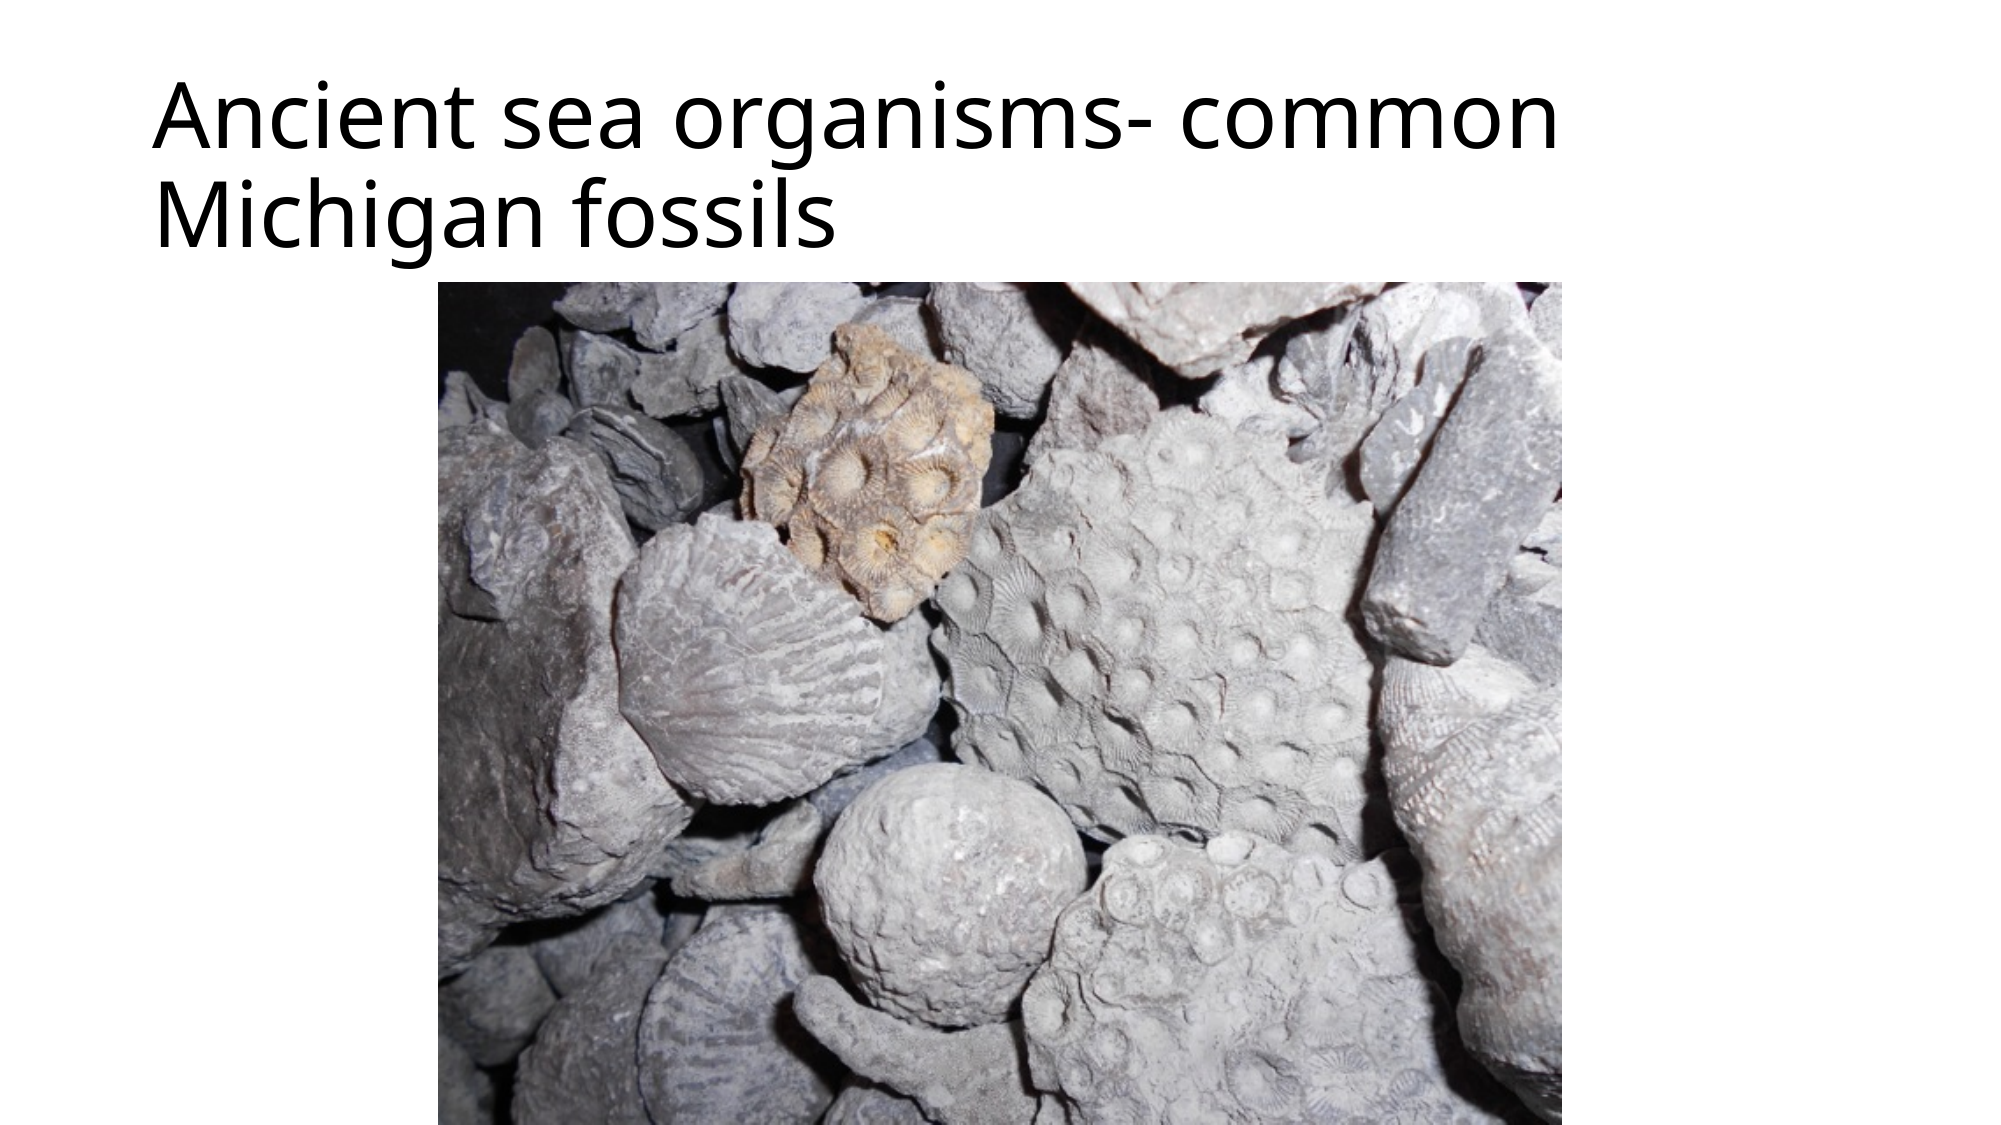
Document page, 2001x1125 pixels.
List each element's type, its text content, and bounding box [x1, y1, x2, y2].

title Ancient sea organisms- common Michigan fossils [137, 59, 1863, 278]
picture [438, 282, 1562, 1125]
